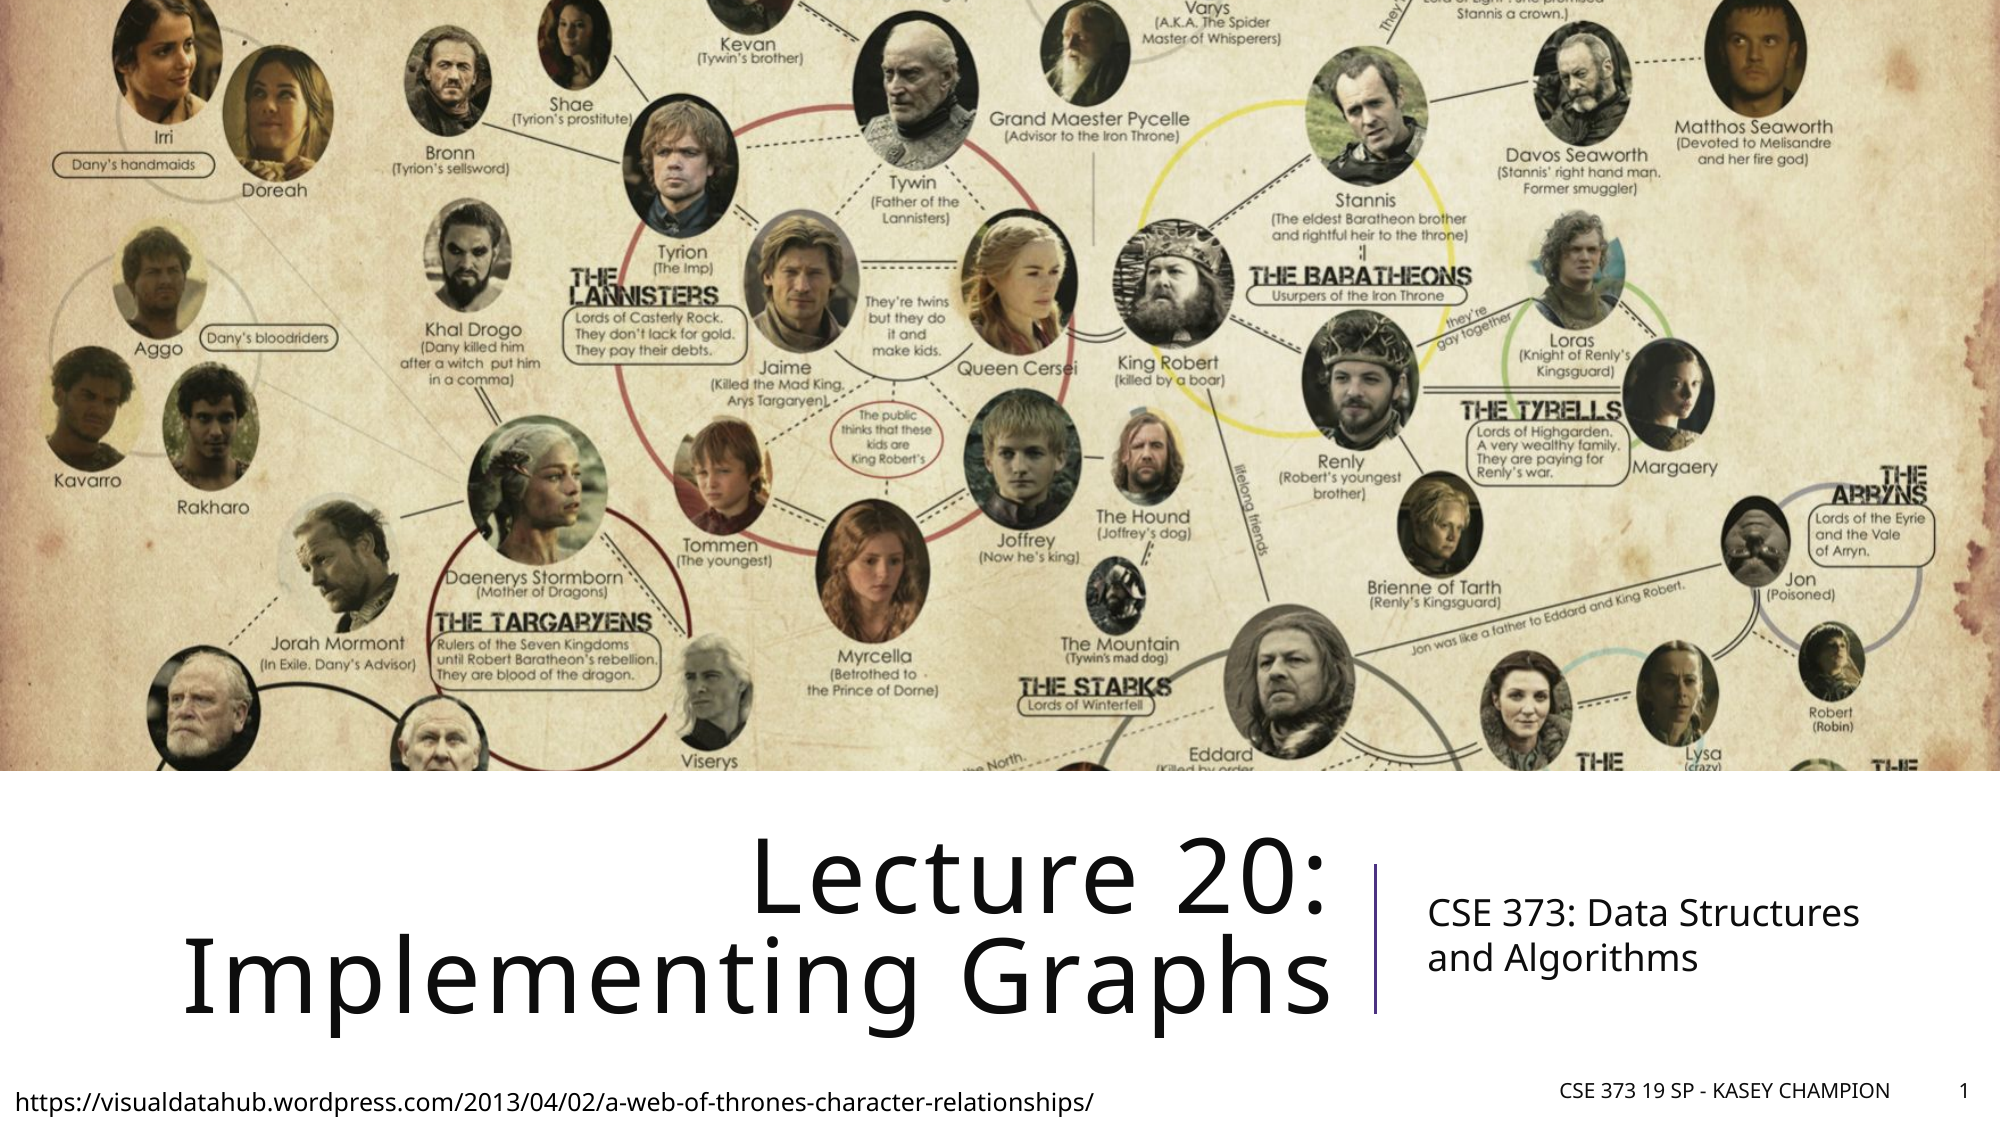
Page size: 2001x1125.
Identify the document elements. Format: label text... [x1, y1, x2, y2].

text_box https://visualdatahub.wordpress.com/2013/04/02/a-web-of-thrones-character-relationships/ [0, 1079, 1688, 1125]
subtitle CSE 373: Data Structures and Algorithms [1412, 813, 1938, 1054]
footer CSE 373 19 SP - Kasey Champion [937, 1069, 1906, 1115]
slide_number 1 [1916, 1069, 1986, 1115]
title Lecture 20: Implementing Graphs [75, 813, 1350, 1054]
picture [0, 0, 2000, 771]
